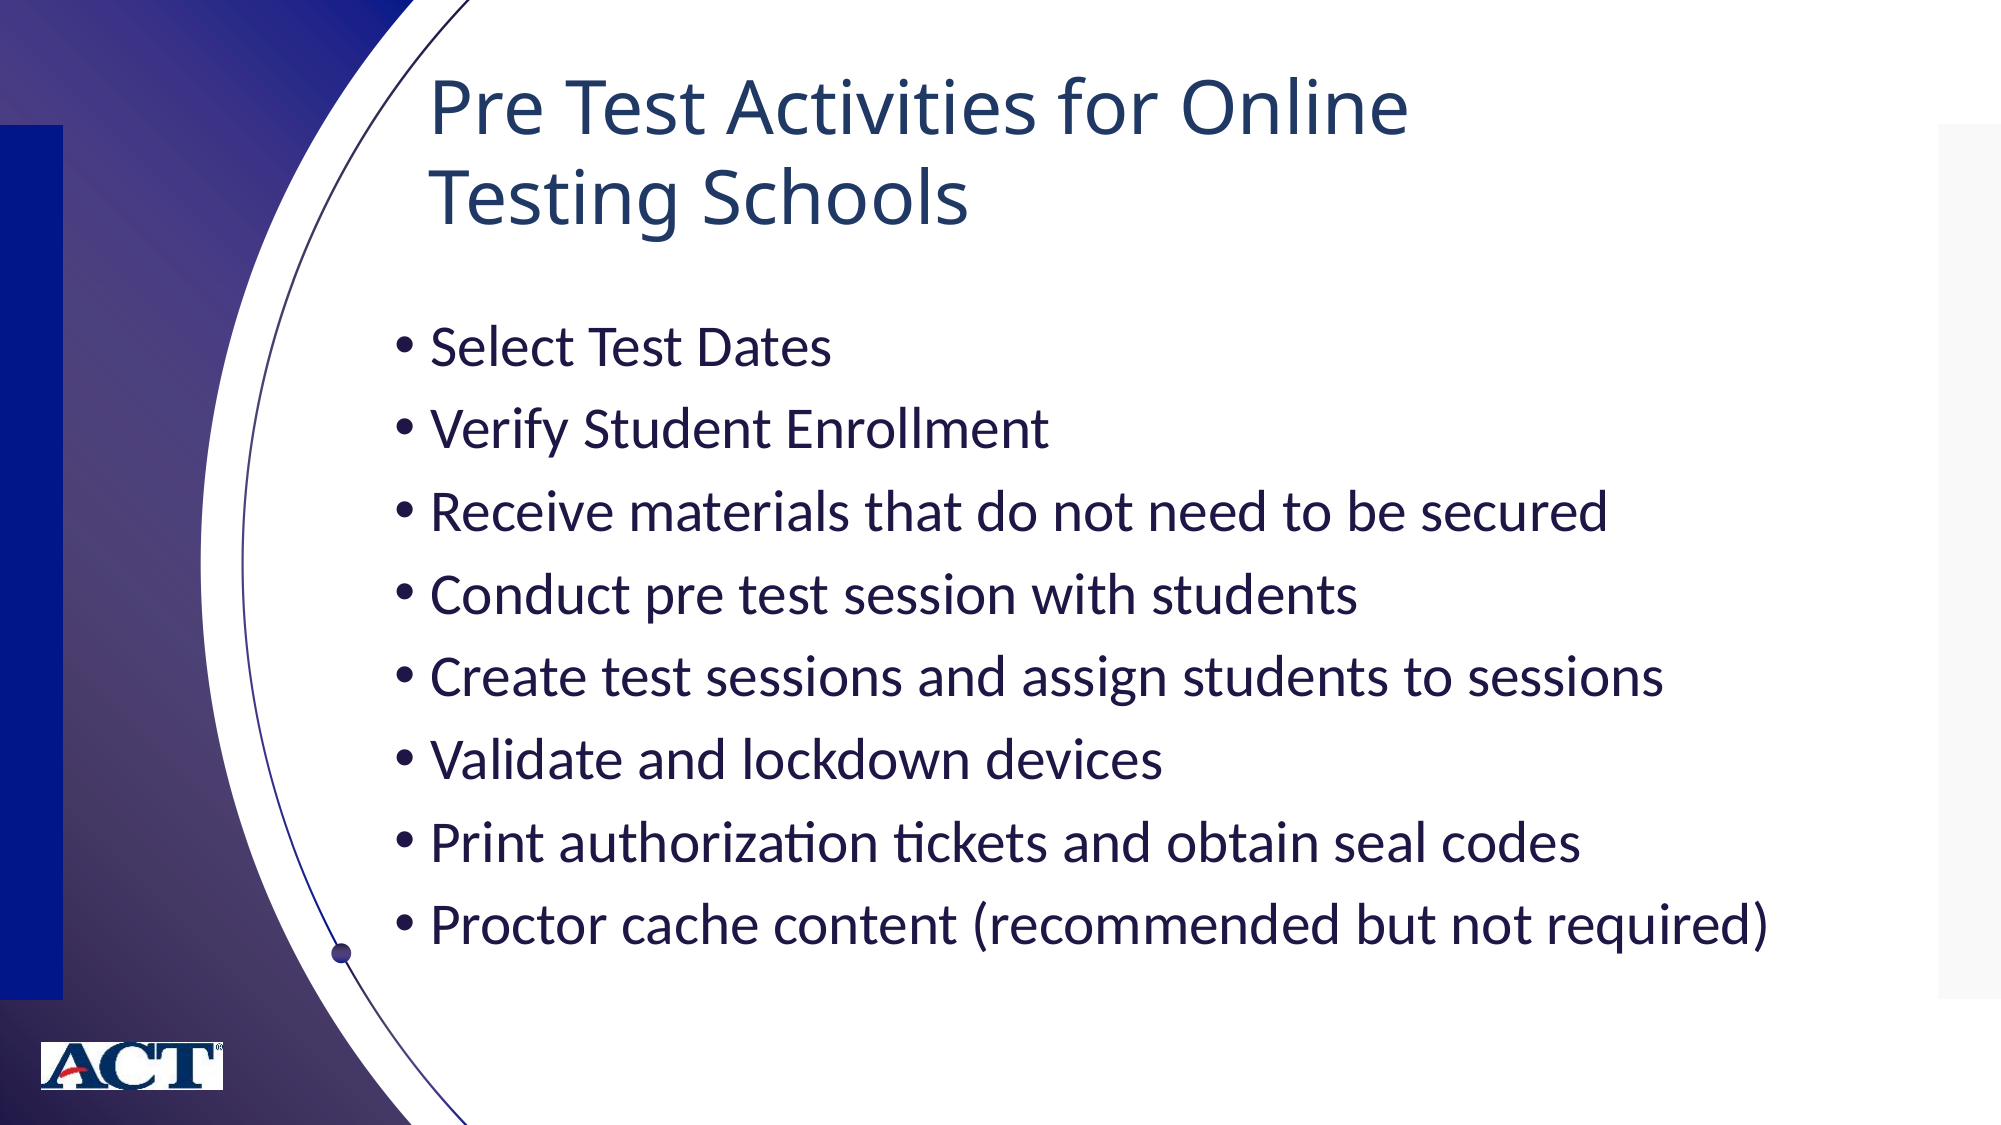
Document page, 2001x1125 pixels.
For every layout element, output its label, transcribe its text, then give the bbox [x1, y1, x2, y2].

picture [0, 0, 2001, 1125]
list Select Test Dates Verify Student Enrollment Receive materials that do not need to be secured Conduct pre test session with students Create test sessions and assign students to sessions Validate and lockdown devices Print authorization tickets and obtain seal codes Proctor cache content (recommended but not required) [379, 307, 2000, 968]
text_box Pre Test Activities for Online Testing Schools [413, 51, 1544, 247]
